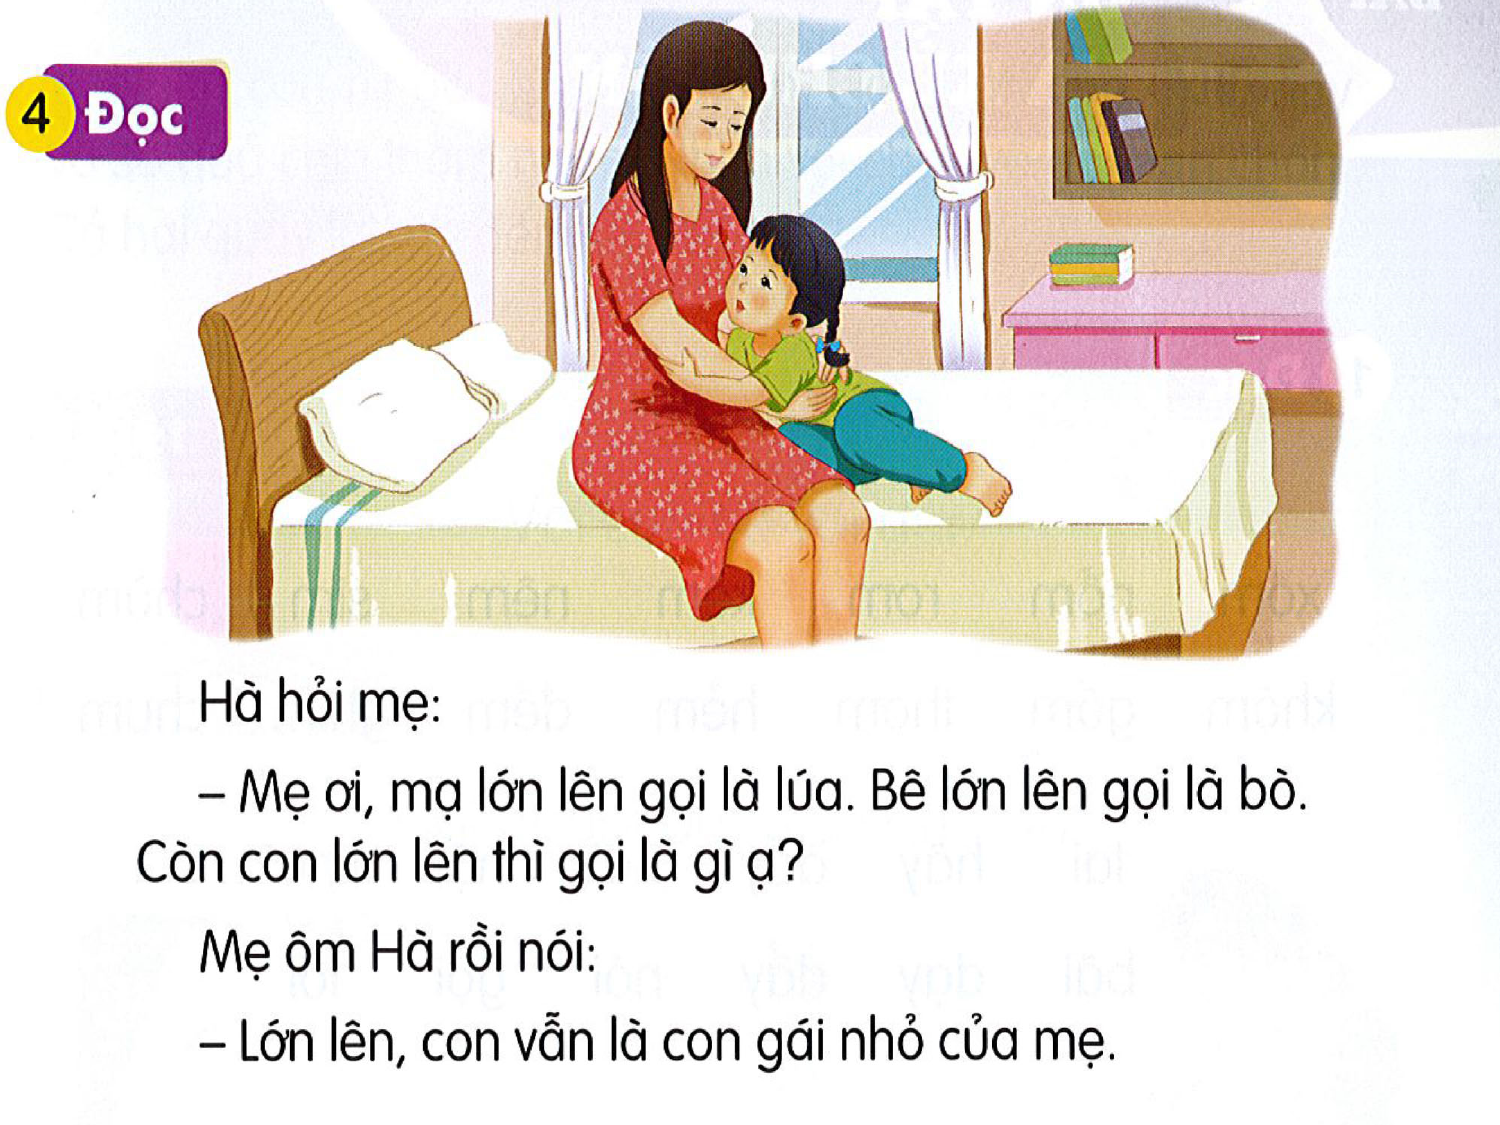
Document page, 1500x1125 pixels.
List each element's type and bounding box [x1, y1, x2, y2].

list [0, 0, 1500, 1125]
